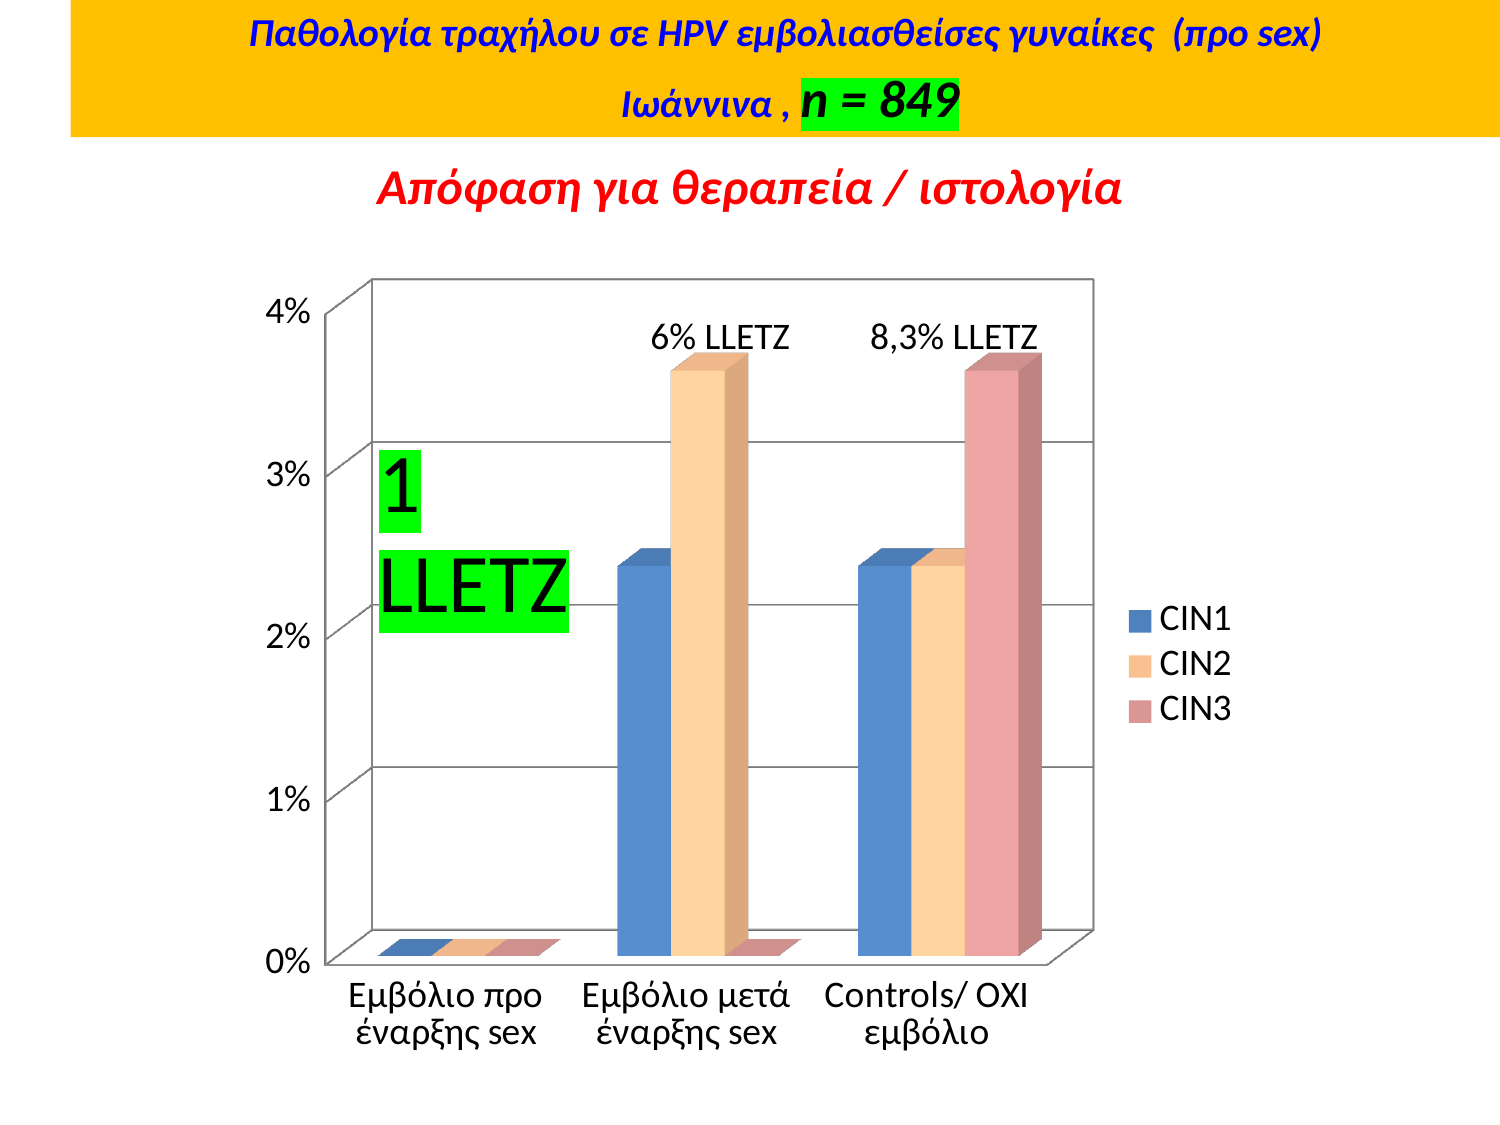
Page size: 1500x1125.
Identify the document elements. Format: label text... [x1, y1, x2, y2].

chart [243, 262, 1257, 1071]
title Απόφαση για θεραπεία / ιστολογία [243, 138, 1257, 262]
text_box Παθολογία τραχήλου σε HPV εμβολιασθείσες γυναίκες (προ sex) Ιωάννινα , n = 849 [70, 0, 1500, 138]
